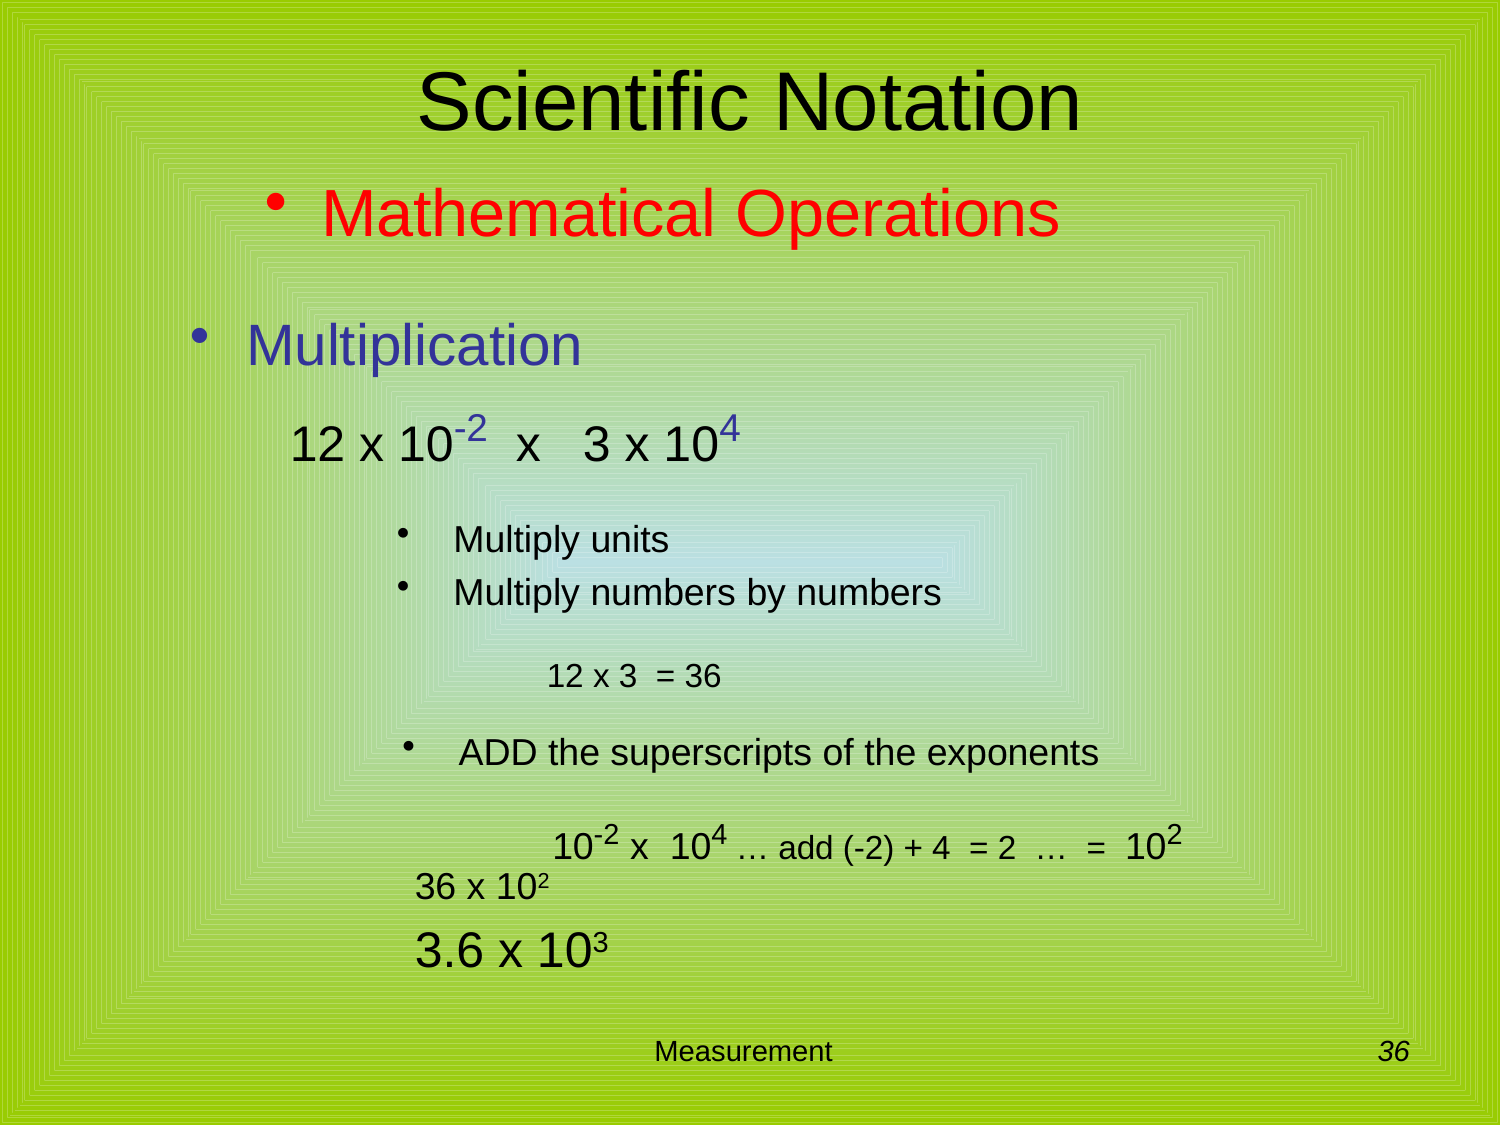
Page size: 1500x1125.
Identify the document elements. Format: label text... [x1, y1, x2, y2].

text_box Multiply units Multiply numbers by numbers 12 x 3 = 36 [382, 507, 1458, 658]
text_box Mathematical Operations [249, 162, 1313, 313]
text_box Multiplication [174, 299, 1350, 400]
slide_number 36 [1074, 1024, 1425, 1103]
title Scientific Notation [75, 45, 1425, 150]
text_box 12 x 10-2 x 3 x 104 [275, 387, 1225, 475]
text_box 36 x 102 3.6 x 103 [324, 825, 813, 1013]
text_box ADD the superscripts of the exponents 10-2 x 104 … add (-2) + 4 = 2 … = 102 [387, 690, 1338, 863]
